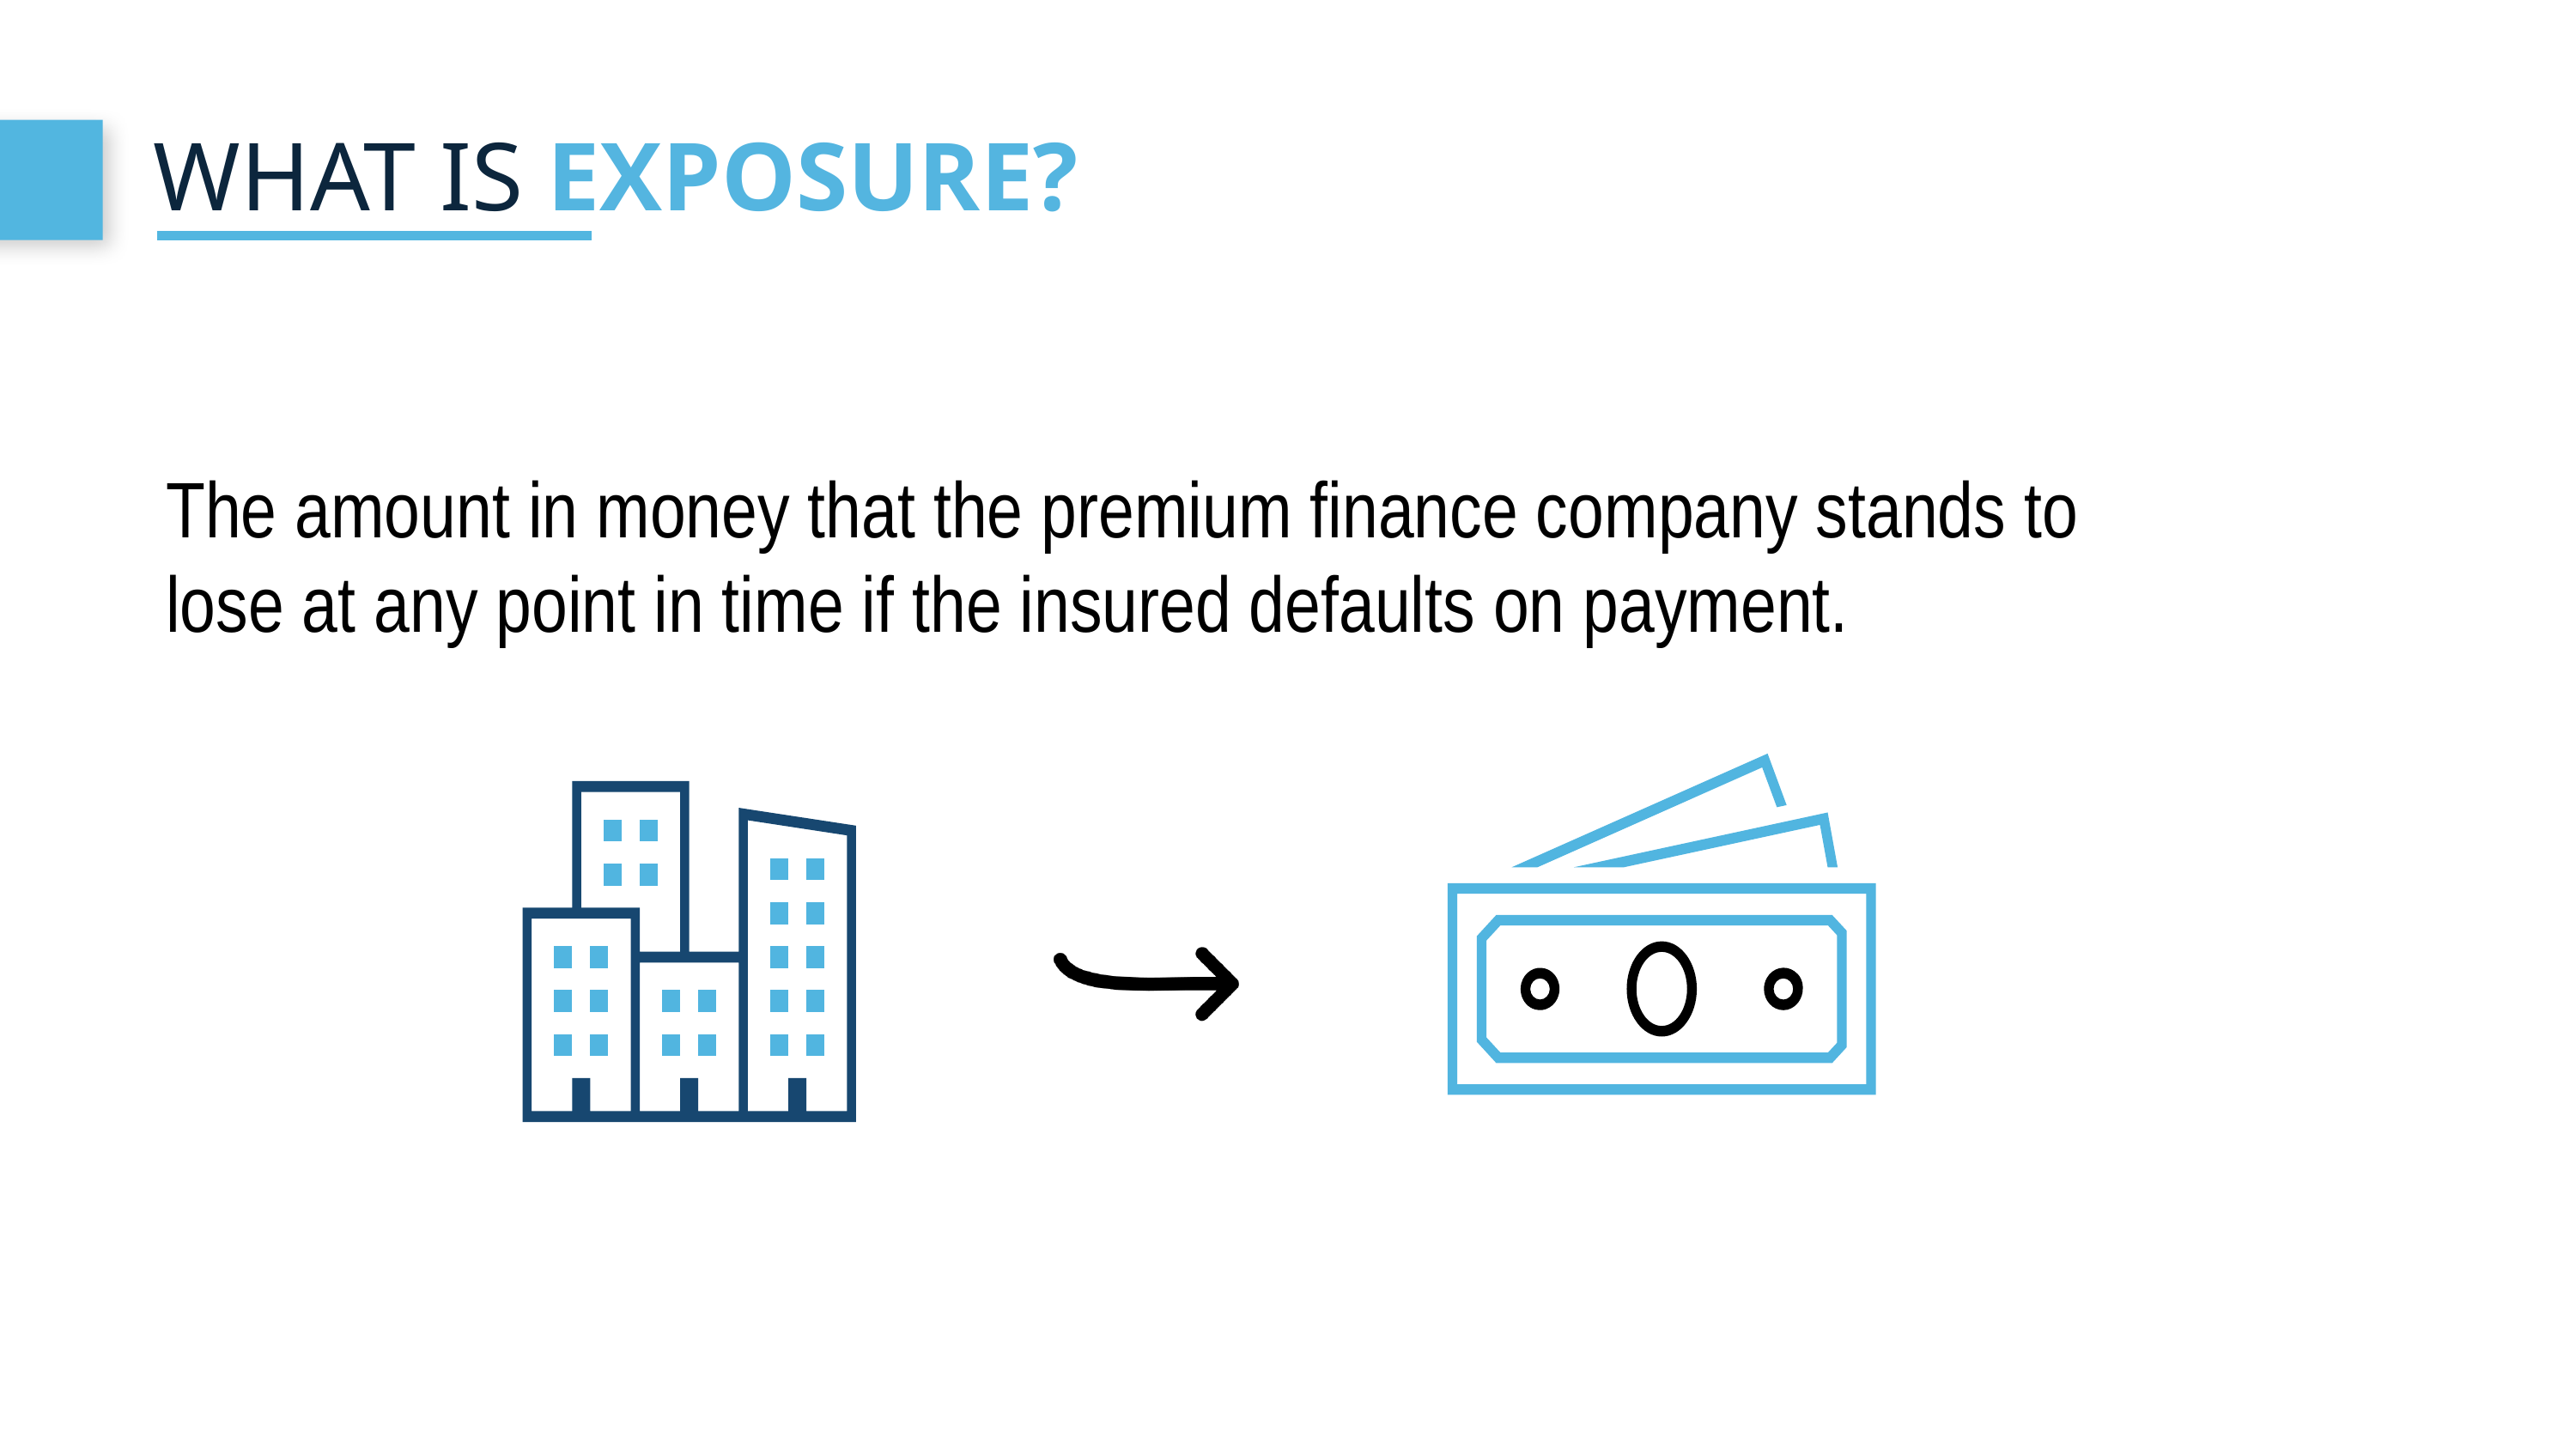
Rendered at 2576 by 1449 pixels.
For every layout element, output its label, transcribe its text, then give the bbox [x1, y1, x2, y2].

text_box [1447, 753, 1876, 1095]
picture [1036, 877, 1249, 1089]
text_box The amount in money that the premium finance company stands to lose at any point in time if the insured defaults on payment. [153, 452, 2093, 655]
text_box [522, 780, 856, 1123]
text_box What is exposure? [153, 88, 2446, 271]
